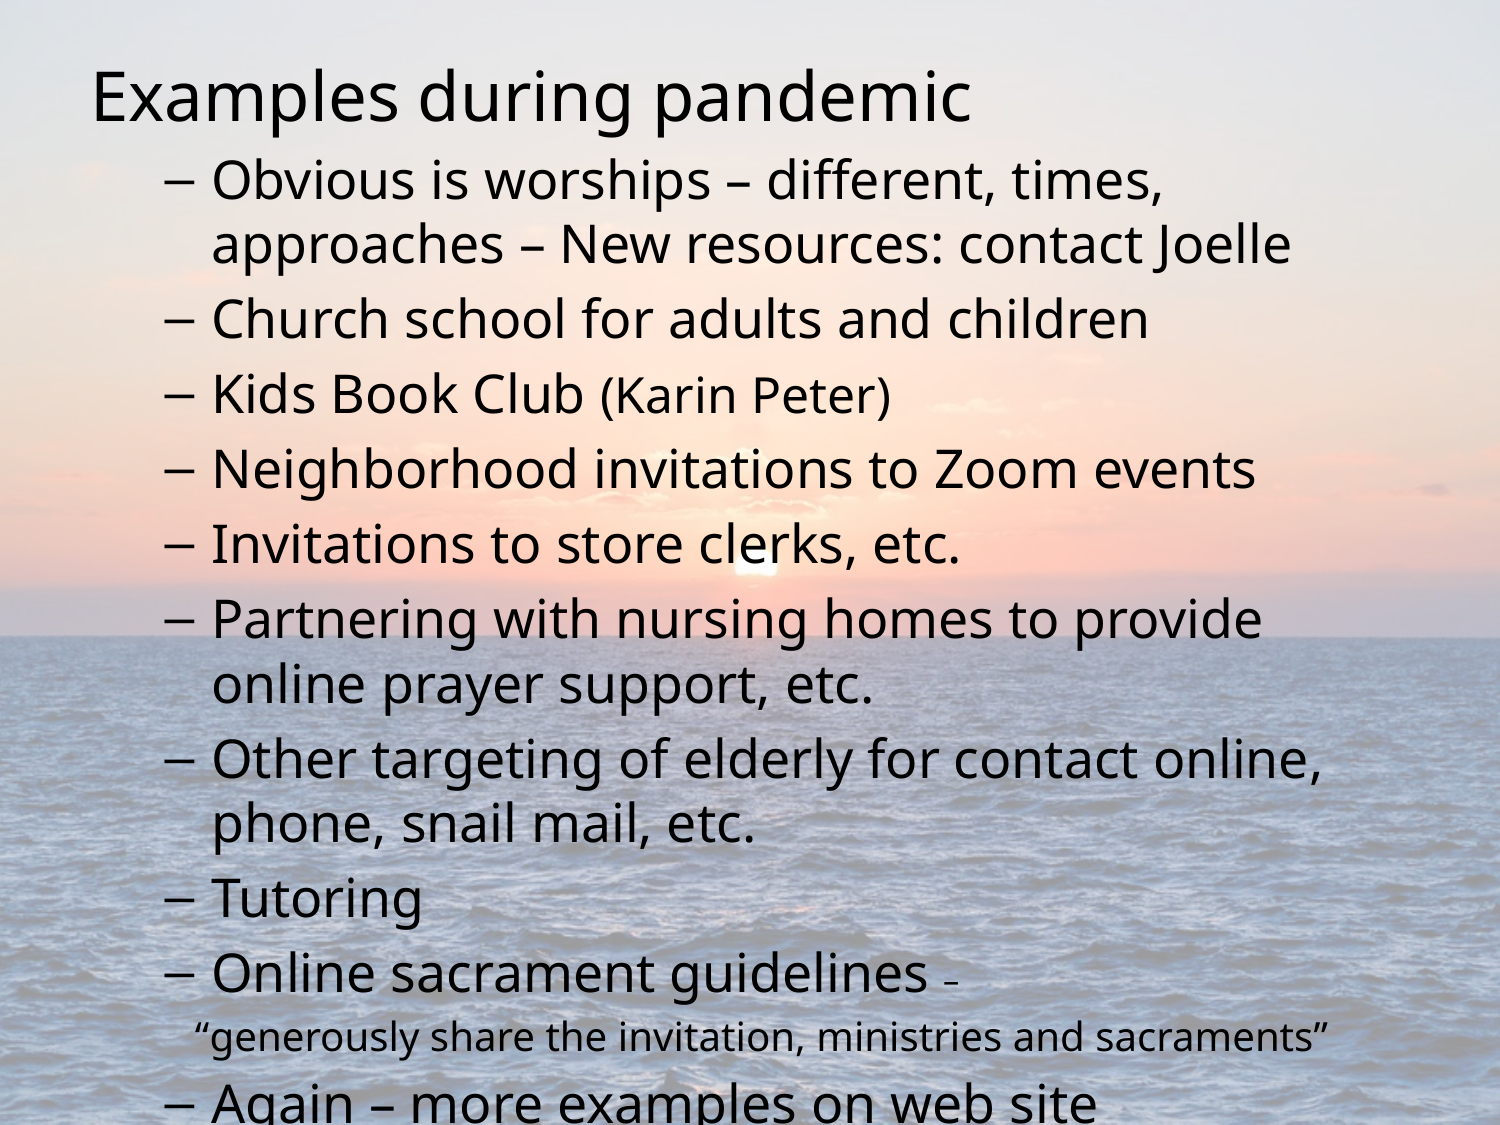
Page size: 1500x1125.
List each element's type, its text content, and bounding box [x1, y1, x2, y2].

list Examples during pandemic Obvious is worships – different, times, approaches – New resources: contact Joelle Church school for adults and children Kids Book Club (Karin Peter) Neighborhood invitations to Zoom events Invitations to store clerks, etc. Partnering with nursing homes to provide online prayer support, etc. Other targeting of elderly for contact online, phone, snail mail, etc. Tutoring Online sacrament guidelines – “generously share the invitation, ministries and sacraments” Again – more examples on web site [75, 45, 1425, 1125]
